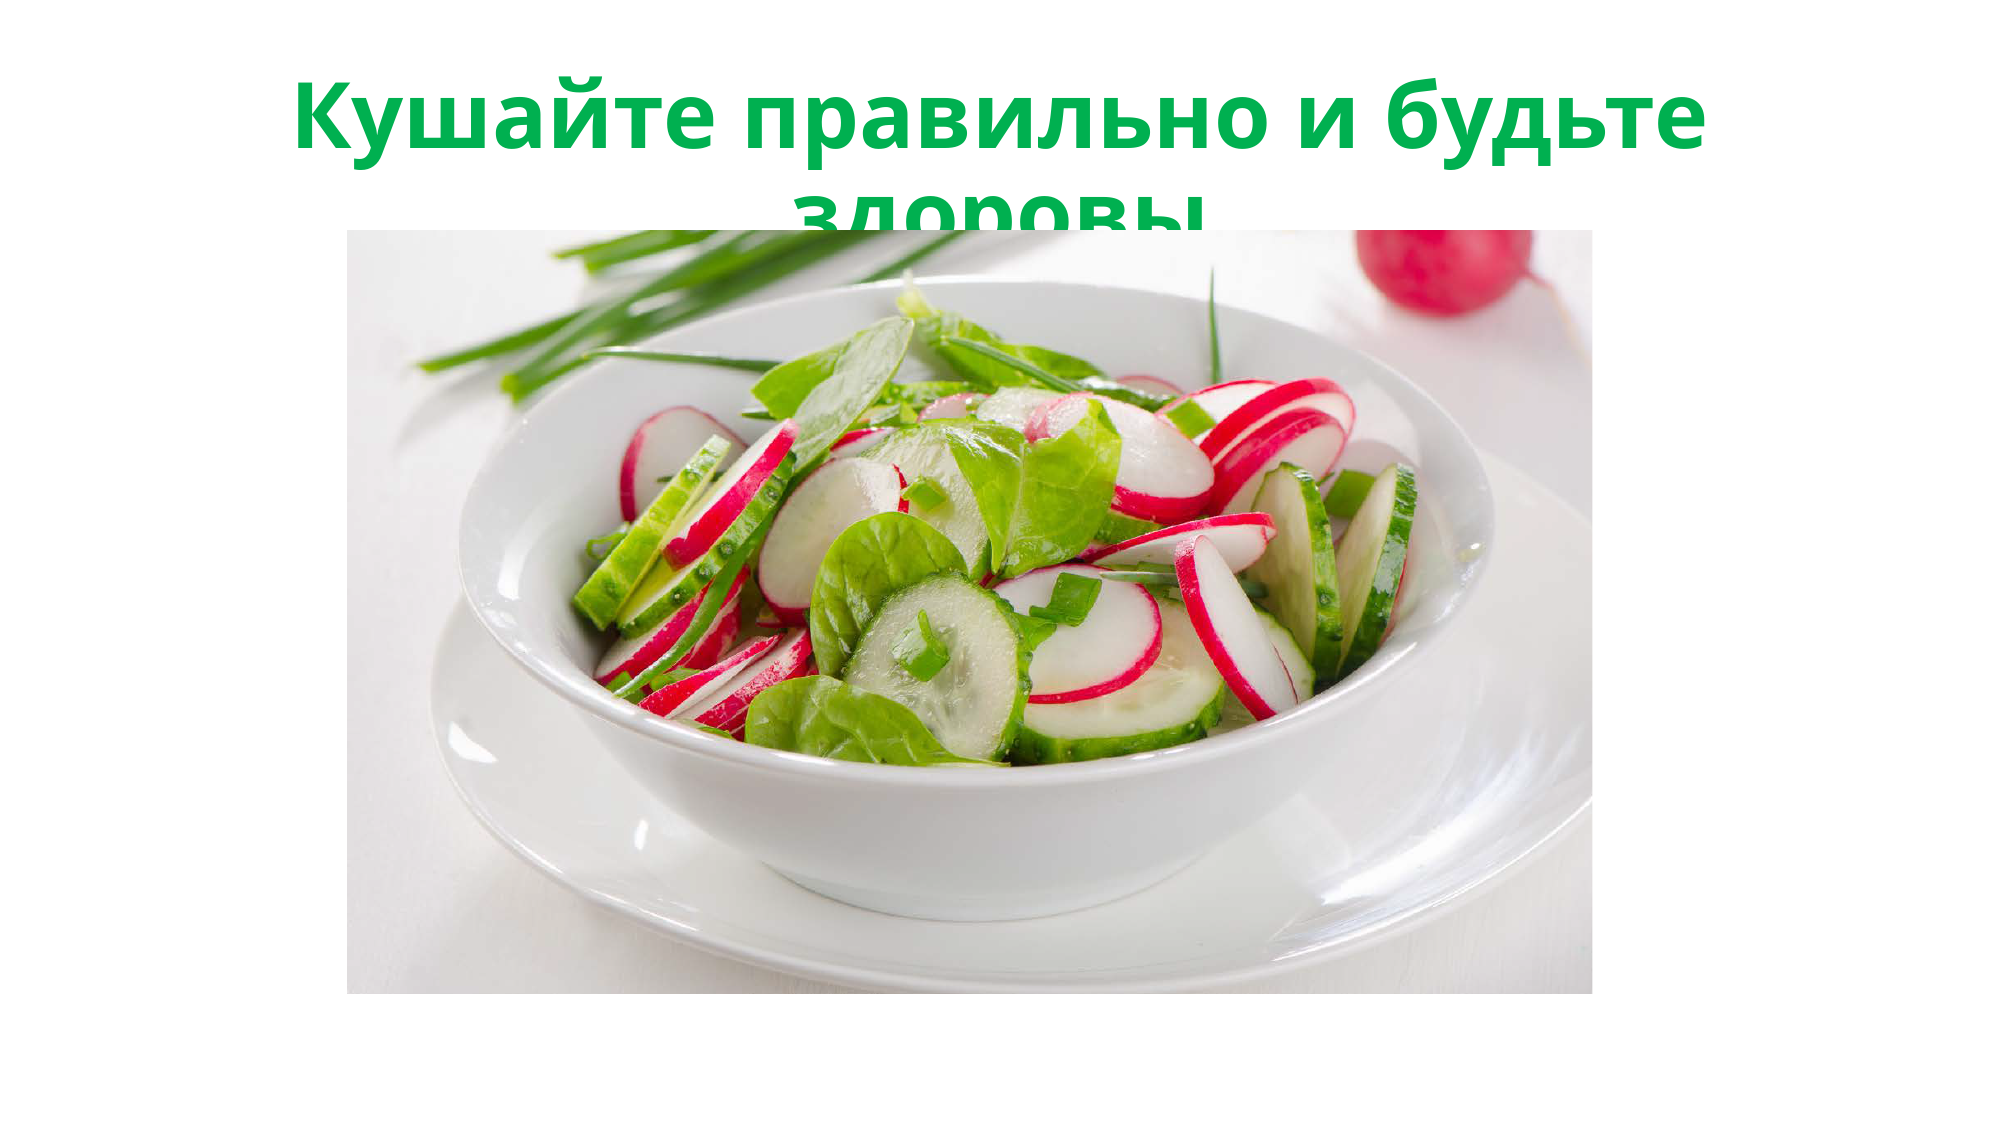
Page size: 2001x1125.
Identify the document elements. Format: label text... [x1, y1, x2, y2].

picture [346, 230, 1593, 994]
title Кушайте правильно и будьте здоровы [137, 59, 1863, 278]
